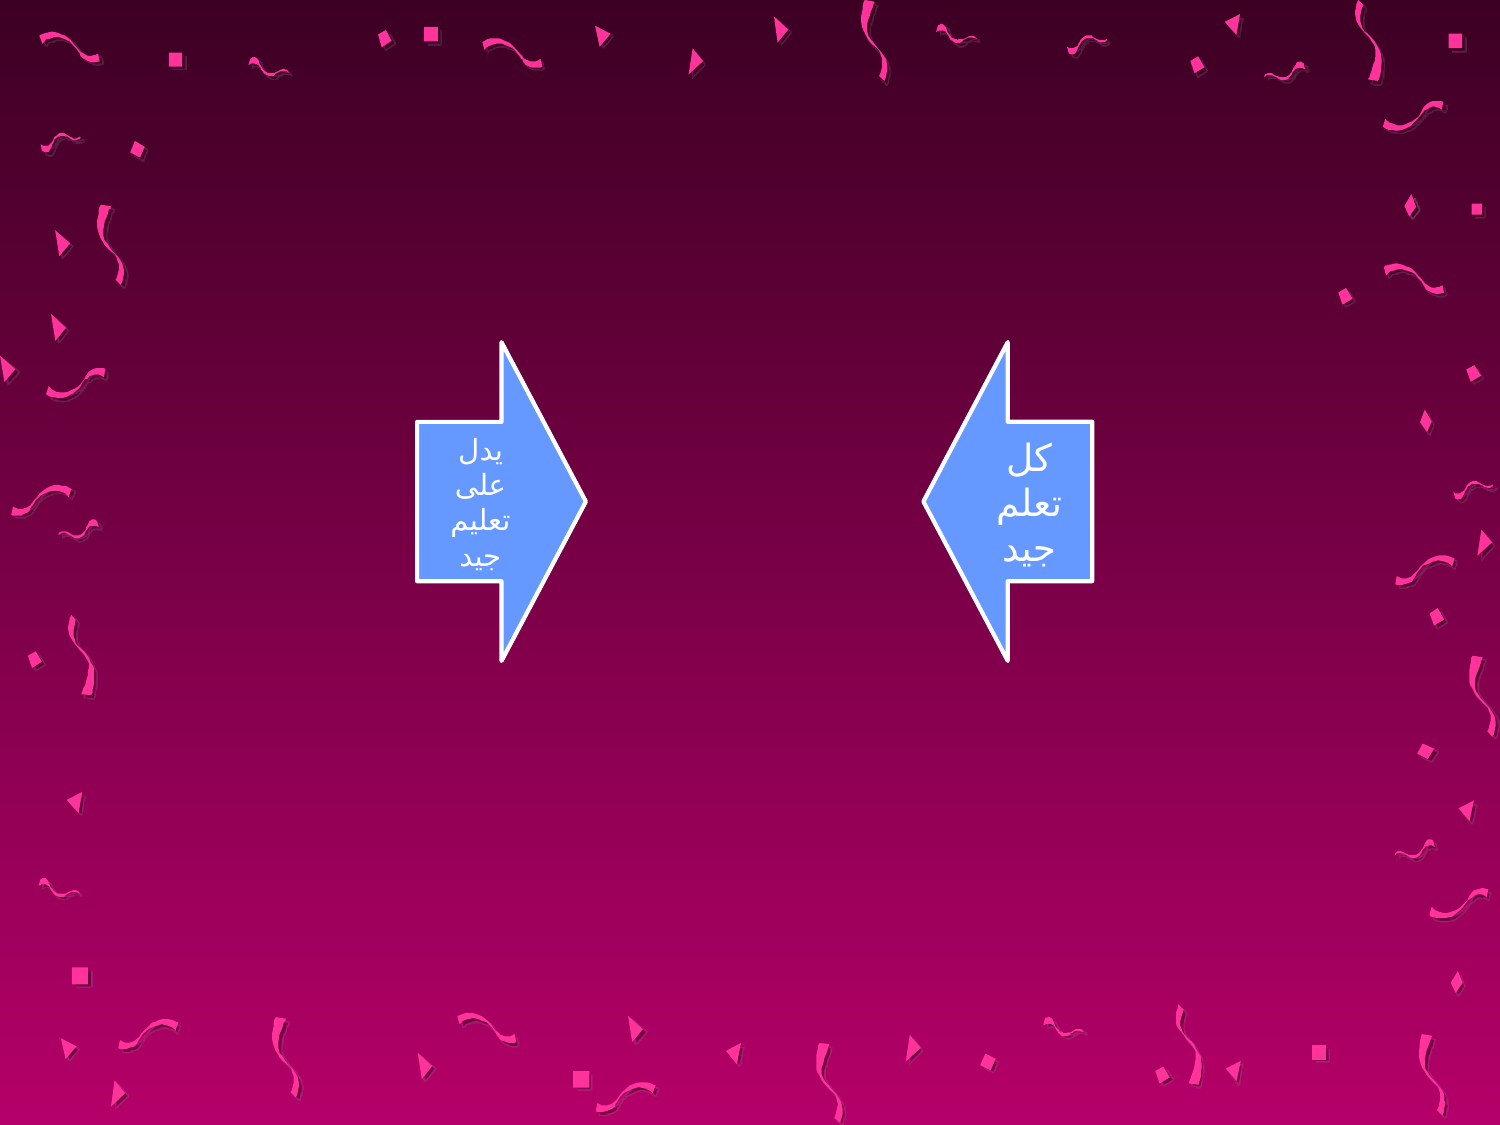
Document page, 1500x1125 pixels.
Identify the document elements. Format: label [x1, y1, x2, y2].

list [116, 163, 1393, 840]
